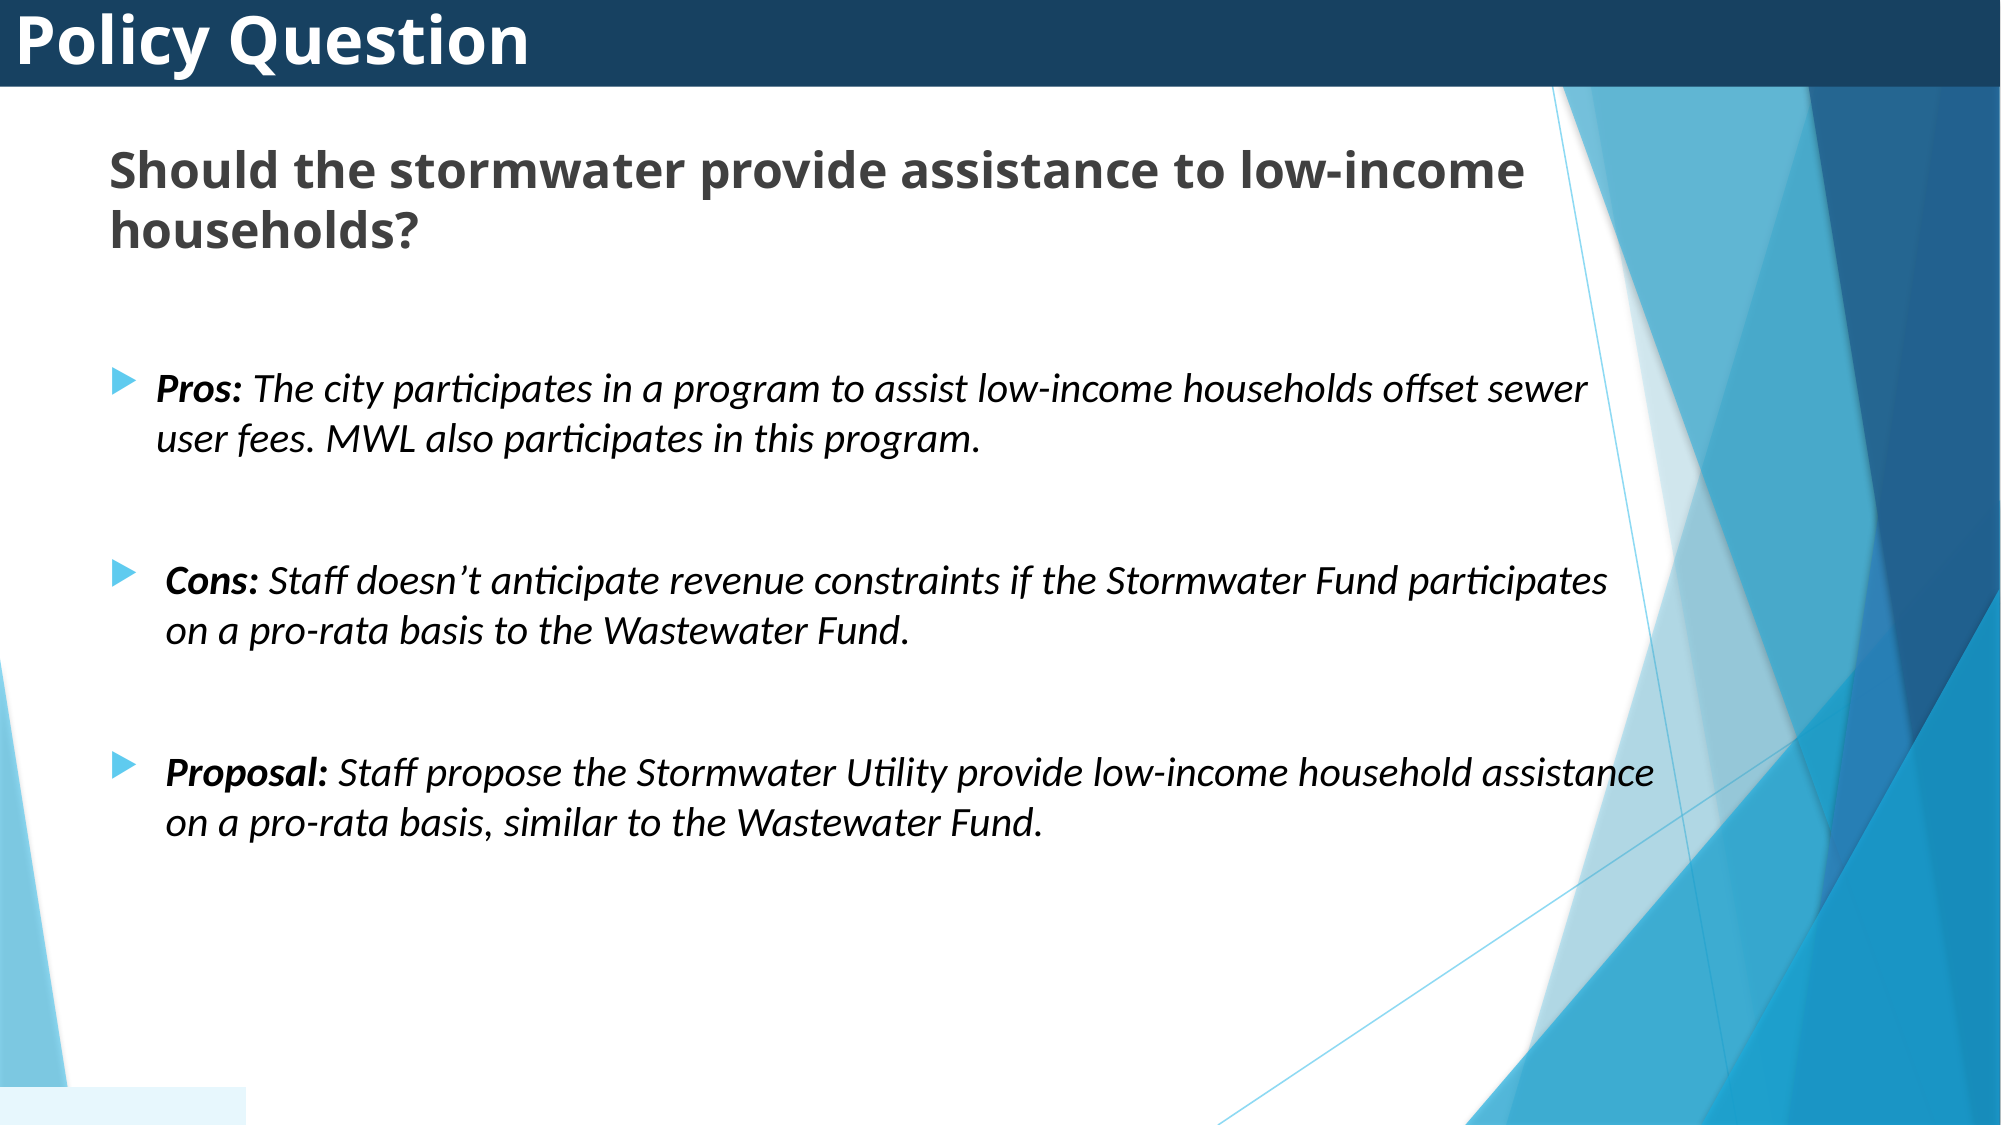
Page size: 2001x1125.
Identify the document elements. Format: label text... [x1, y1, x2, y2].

list Should the stormwater provide assistance to low-income households? Pros: The city participates in a program to assist low-income households offset sewer user fees. MWL also participates in this program. Cons: Staff doesn’t anticipate revenue constraints if the Stormwater Fund participates on a pro-rata basis to the Wastewater Fund. Proposal: Staff propose the Stormwater Utility provide low-income household assistance on a pro-rata basis, similar to the Wastewater Fund. [94, 131, 1675, 1084]
text_box Policy Question [0, 0, 2000, 87]
